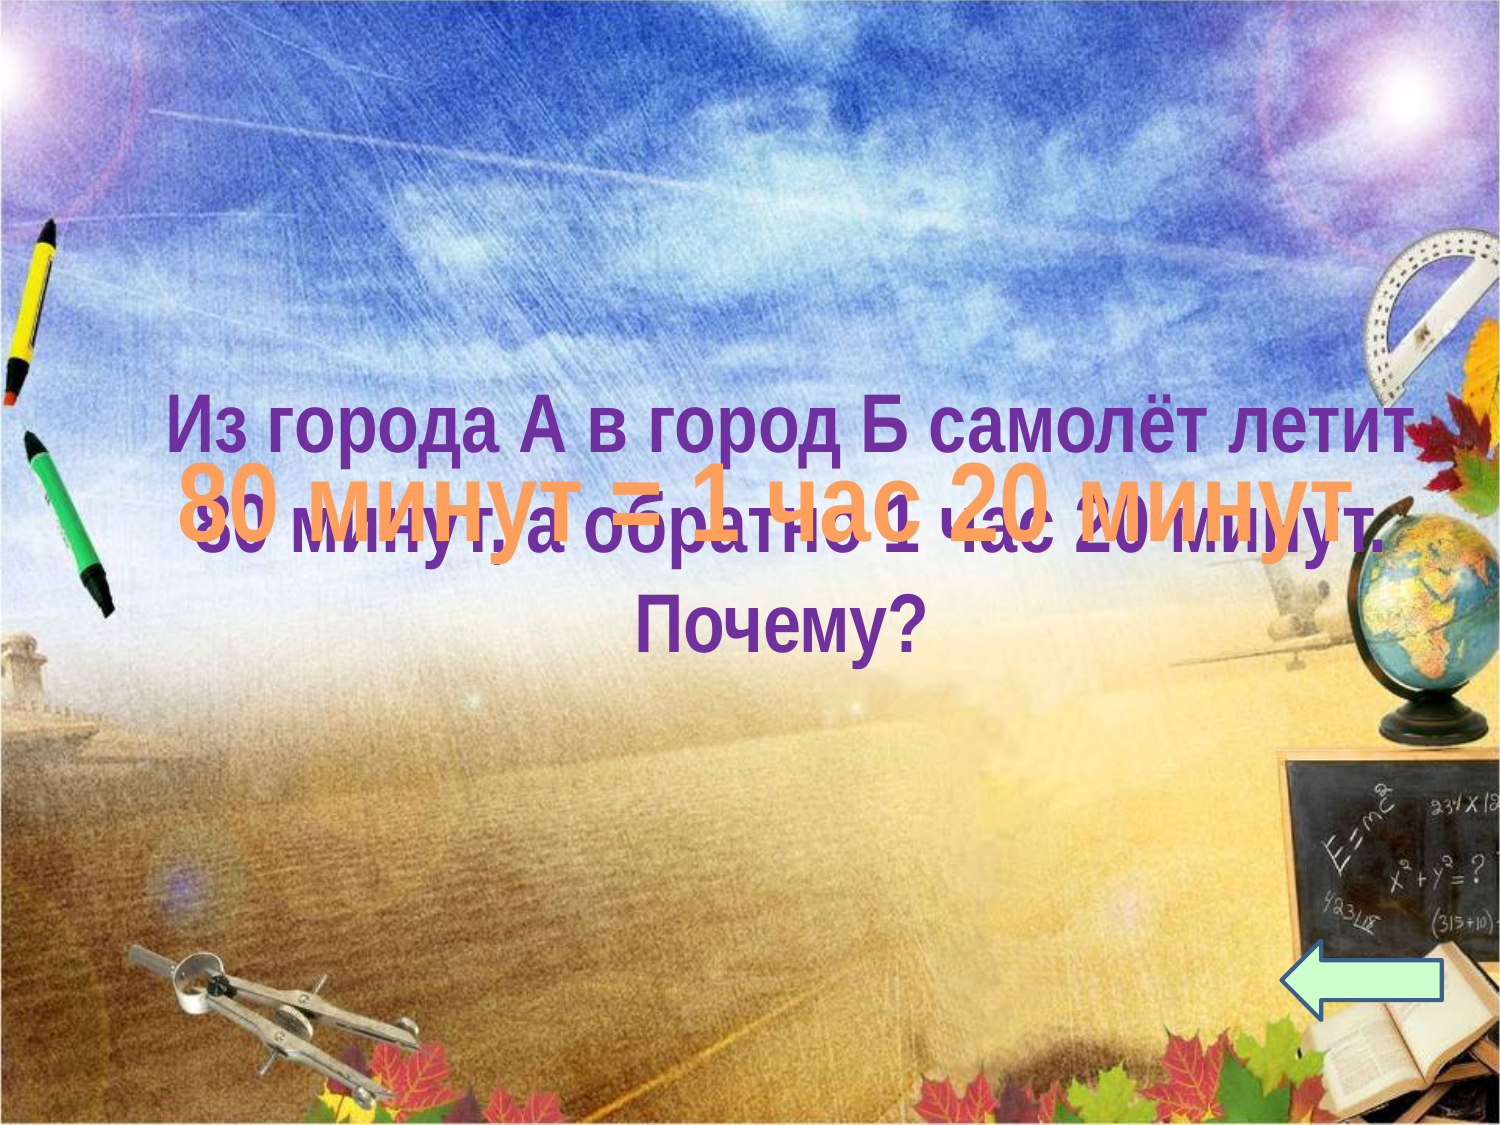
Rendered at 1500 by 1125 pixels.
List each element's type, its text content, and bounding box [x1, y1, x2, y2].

picture [0, 0, 1500, 1125]
text_box Из города А в город Б самолёт летит 80 минут, а обратно 1 час 20 минут. Почему? [123, 361, 1459, 677]
text_box 80 минут = 1 час 20 минут [142, 421, 1391, 571]
text_box [1279, 938, 1444, 1022]
